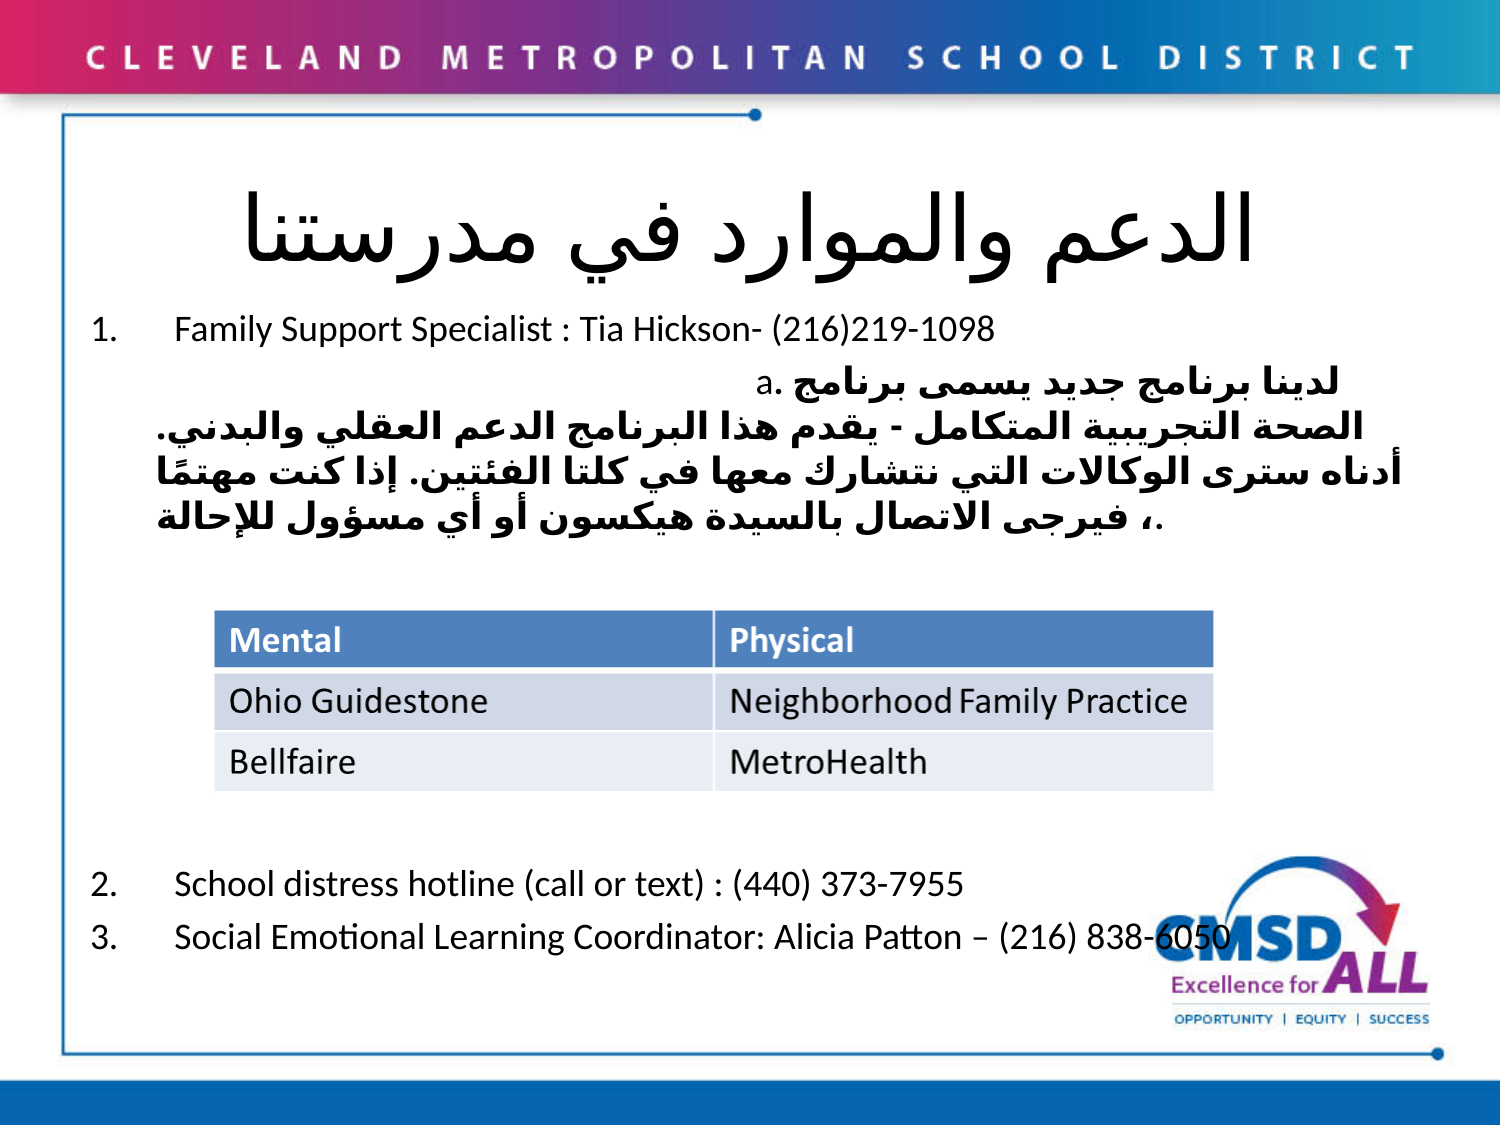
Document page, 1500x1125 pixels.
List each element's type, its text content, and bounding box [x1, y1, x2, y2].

picture [0, 0, 1500, 1125]
title الدعم والموارد في مدرستنا [75, 131, 1425, 296]
list Family Support Specialist : Tia Hickson- (216)219-1098 a. لدينا برنامج جديد يسمى برنامج الصحة التجريبية المتكامل - يقدم هذا البرنامج الدعم العقلي والبدني. أدناه سترى الوكالات التي نتشارك معها في كلتا الفئتين. إذا كنت مهتمًا ، فيرجى الاتصال بالسيدة هيكسون أو أي مسؤول للإحالة. School distress hotline (call or text) : (440) 373-7955 Social Emotional Learning Coordinator: Alicia Patton – (216) 838-6050 [75, 296, 1425, 995]
